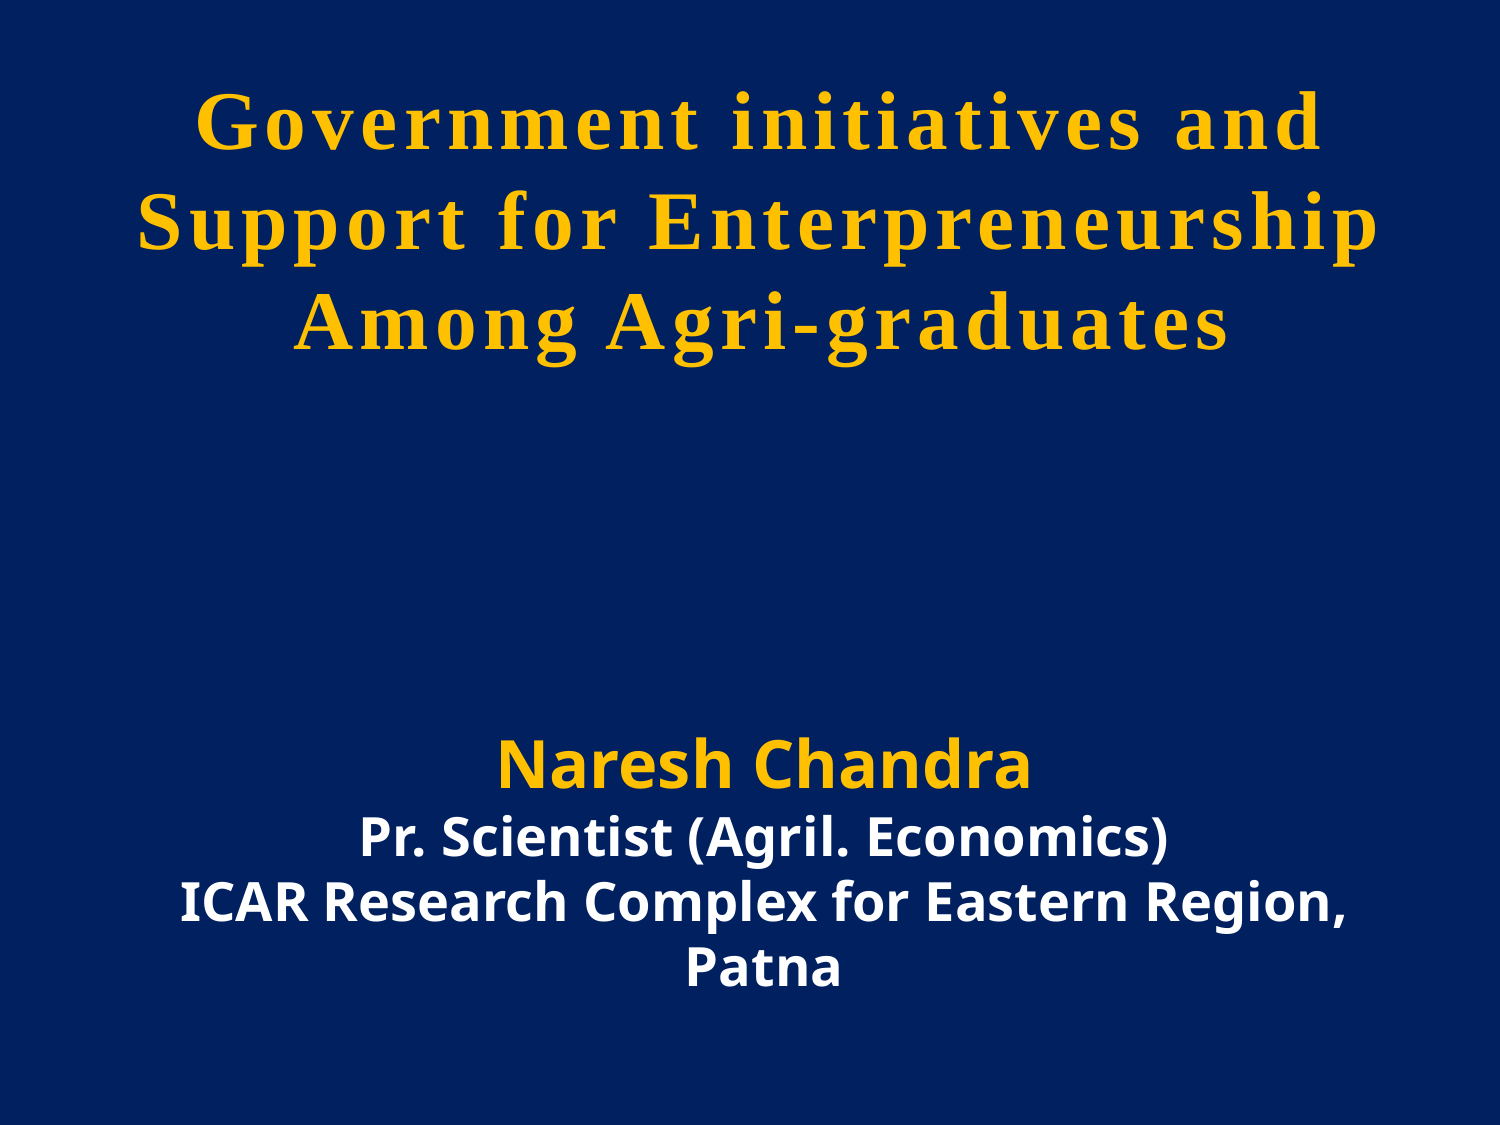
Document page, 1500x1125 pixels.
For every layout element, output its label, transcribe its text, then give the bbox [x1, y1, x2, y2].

text_box Naresh Chandra Pr. Scientist (Agril. Economics) ICAR Research Complex for Eastern Region, Patna [82, 714, 1447, 1005]
text_box Government initiatives and Support for Enterpreneurship Among Agri-graduates [58, 58, 1465, 374]
